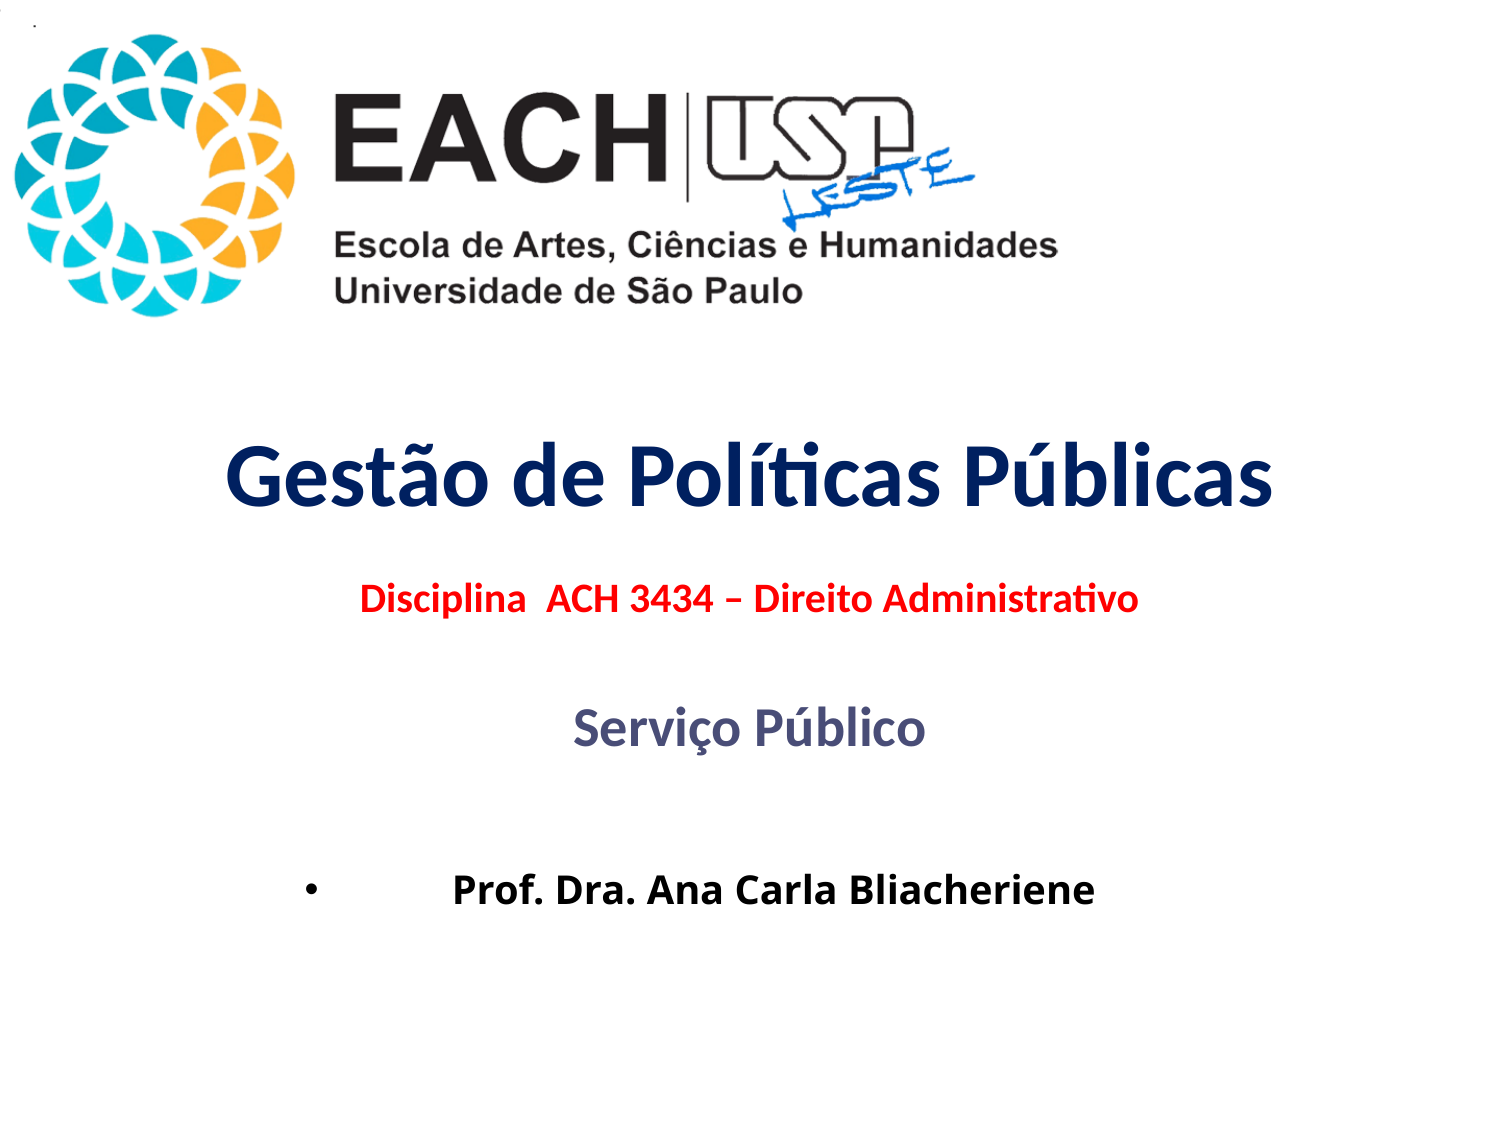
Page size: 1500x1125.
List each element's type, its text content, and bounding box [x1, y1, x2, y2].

picture [0, 0, 1153, 397]
subtitle Disciplina ACH 3434 – Direito Administrativo Serviço Público Prof. Dra. Ana Carla Bliacheriene [225, 562, 1275, 925]
title Gestão de Políticas Públicas [112, 349, 1388, 591]
